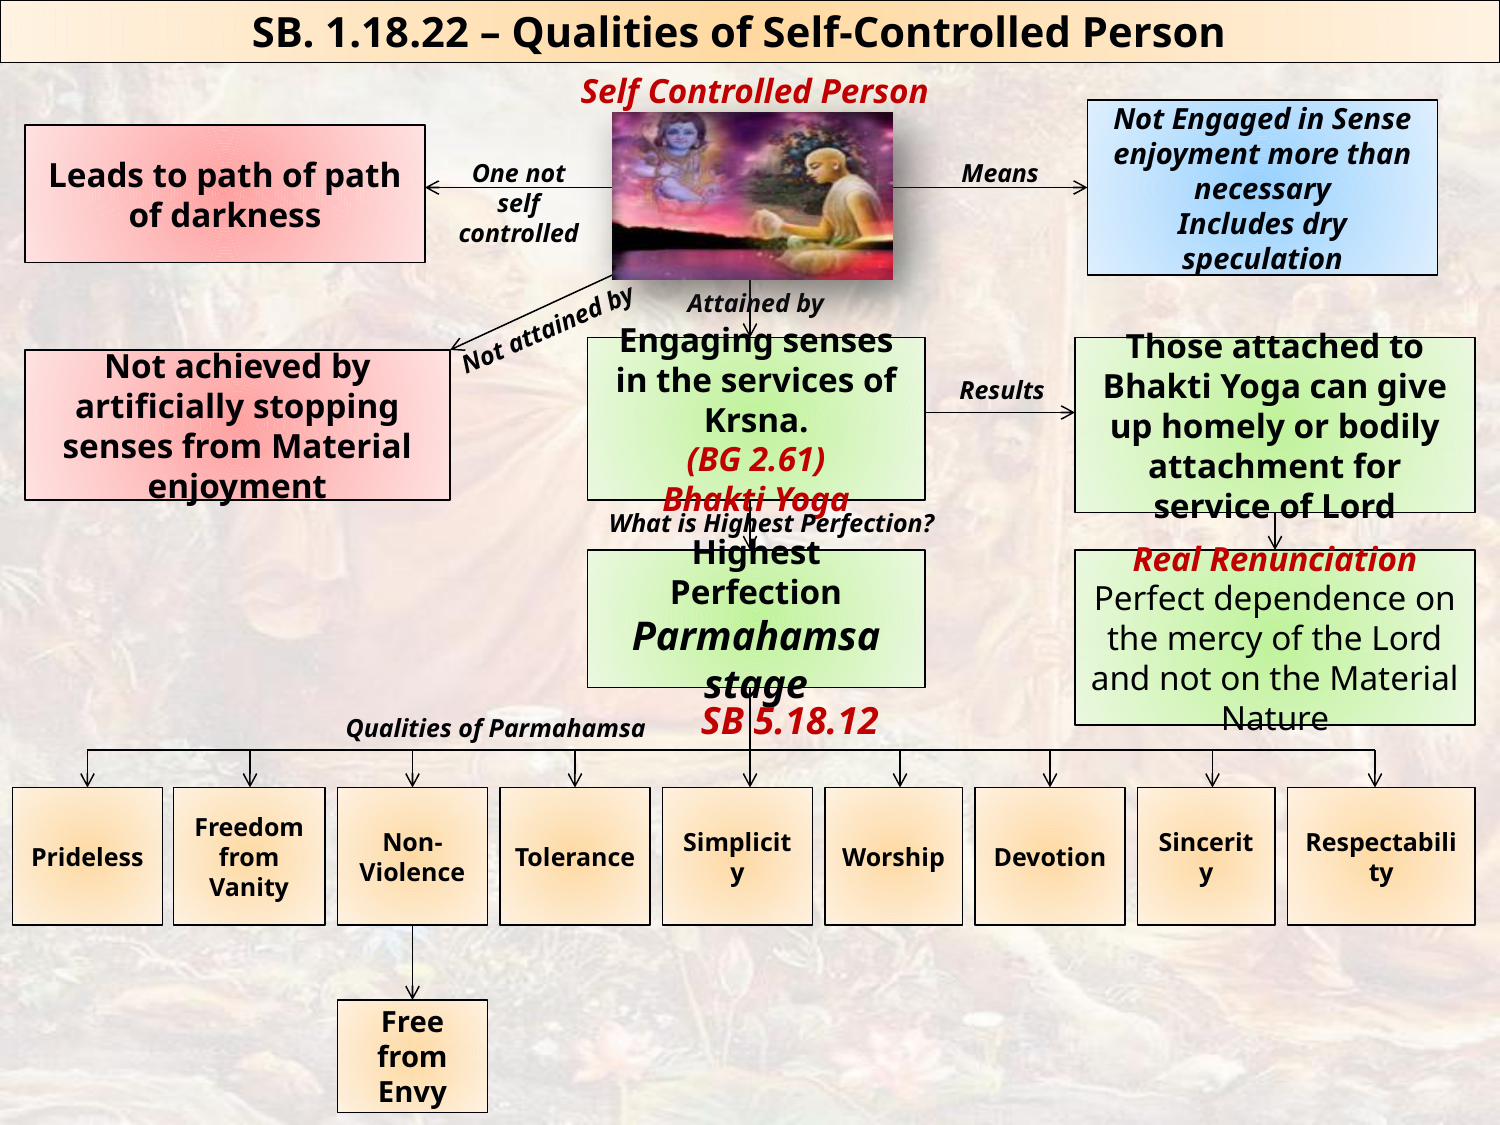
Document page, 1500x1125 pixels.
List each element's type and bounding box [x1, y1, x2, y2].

picture [0, 3, 1500, 1125]
text_box [449, 274, 613, 351]
